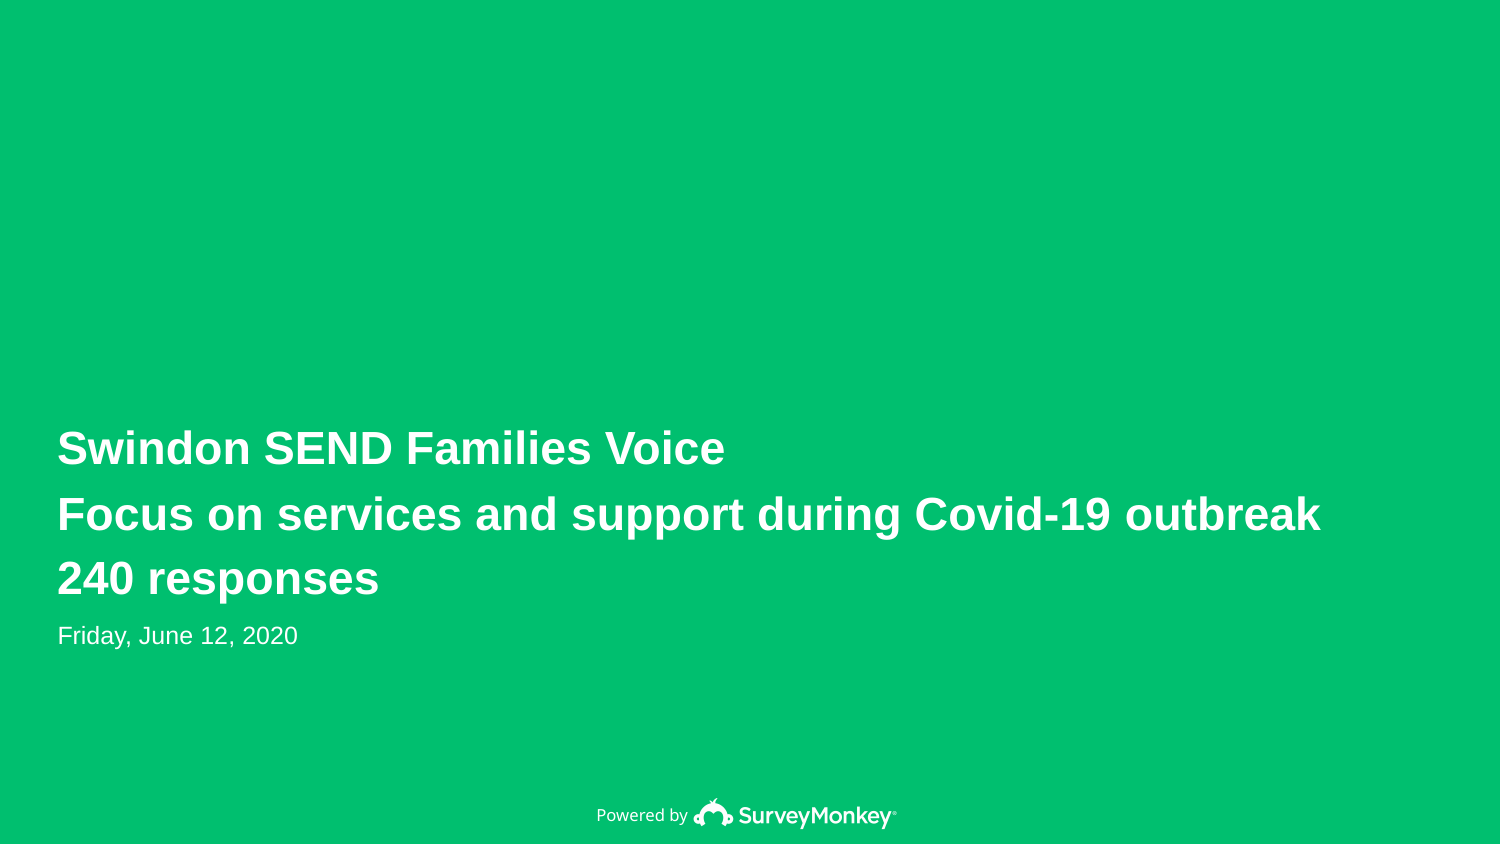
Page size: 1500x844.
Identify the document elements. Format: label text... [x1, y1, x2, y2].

list Friday, June 12, 2020 [42, 611, 525, 675]
picture [681, 785, 909, 842]
list Swindon SEND Families Voice Focus on services and support during Covid-19 outbreak 240 responses [42, 409, 1494, 612]
